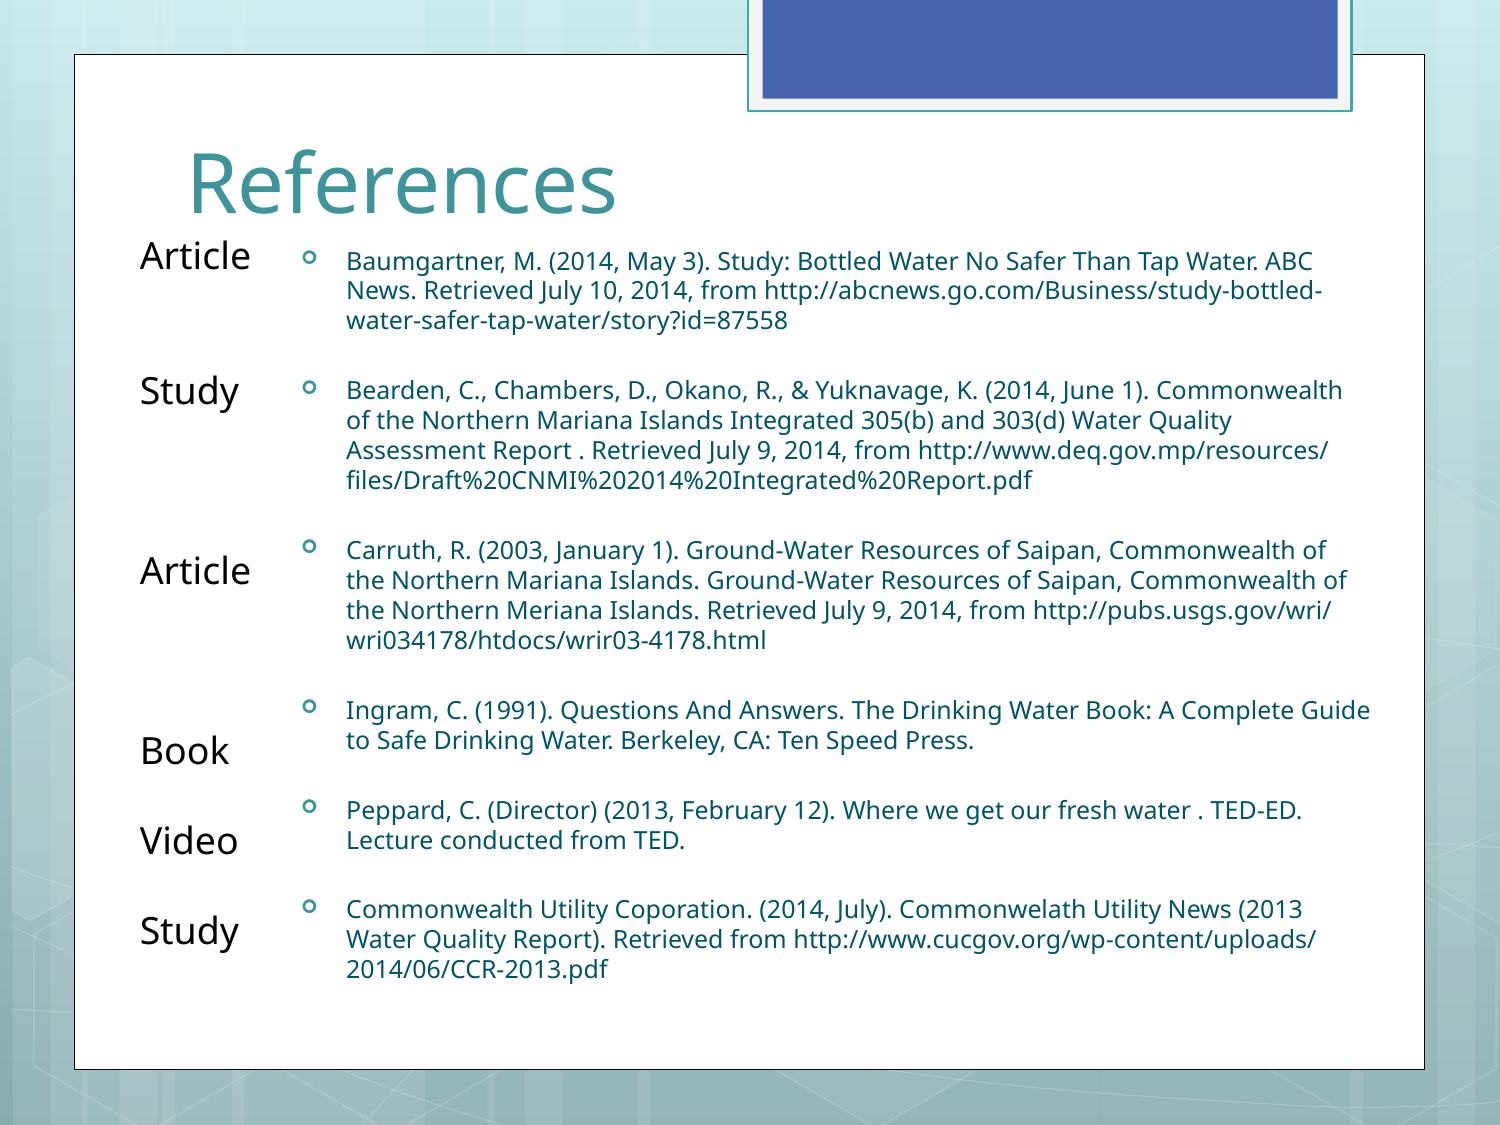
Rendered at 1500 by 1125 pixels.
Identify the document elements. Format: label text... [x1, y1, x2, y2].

list Baumgartner, M. (2014, May 3). Study: Bottled Water No Safer Than Tap Water. ABC News. Retrieved July 10, 2014, from http://abcnews.go.com/Business/study-bottled-water-safer-tap-water/story?id=87558 Bearden, C., Chambers, D., Okano, R., & Yuknavage, K. (2014, June 1). Commonwealth of the Northern Mariana Islands Integrated 305(b) and 303(d) Water Quality Assessment Report . Retrieved July 9, 2014, from http://www.deq.gov.mp/resources/files/Draft%20CNMI%202014%20Integrated%20Report.pdf Carruth, R. (2003, January 1). Ground-Water Resources of Saipan, Commonwealth of the Northern Mariana Islands. Ground-Water Resources of Saipan, Commonwealth of the Northern Meriana Islands. Retrieved July 9, 2014, from http://pubs.usgs.gov/wri/wri034178/htdocs/wrir03-4178.html Ingram, C. (1991). Questions And Answers. The Drinking Water Book: A Complete Guide to Safe Drinking Water. Berkeley, CA: Ten Speed Press. Peppard, C. (Director) (2013, February 12). Where we get our fresh water . TED-ED. Lecture conducted from TED. Commonwealth Utility Coporation. (2014, July). Commonwelath Utility News (2013 Water Quality Report). Retrieved from http://www.cucgov.org/wp-content/uploads/2014/06/CCR-2013.pdf [313, 237, 1388, 957]
text_box Article Study Article Book Video Study [125, 224, 313, 960]
title References [171, 87, 1324, 237]
